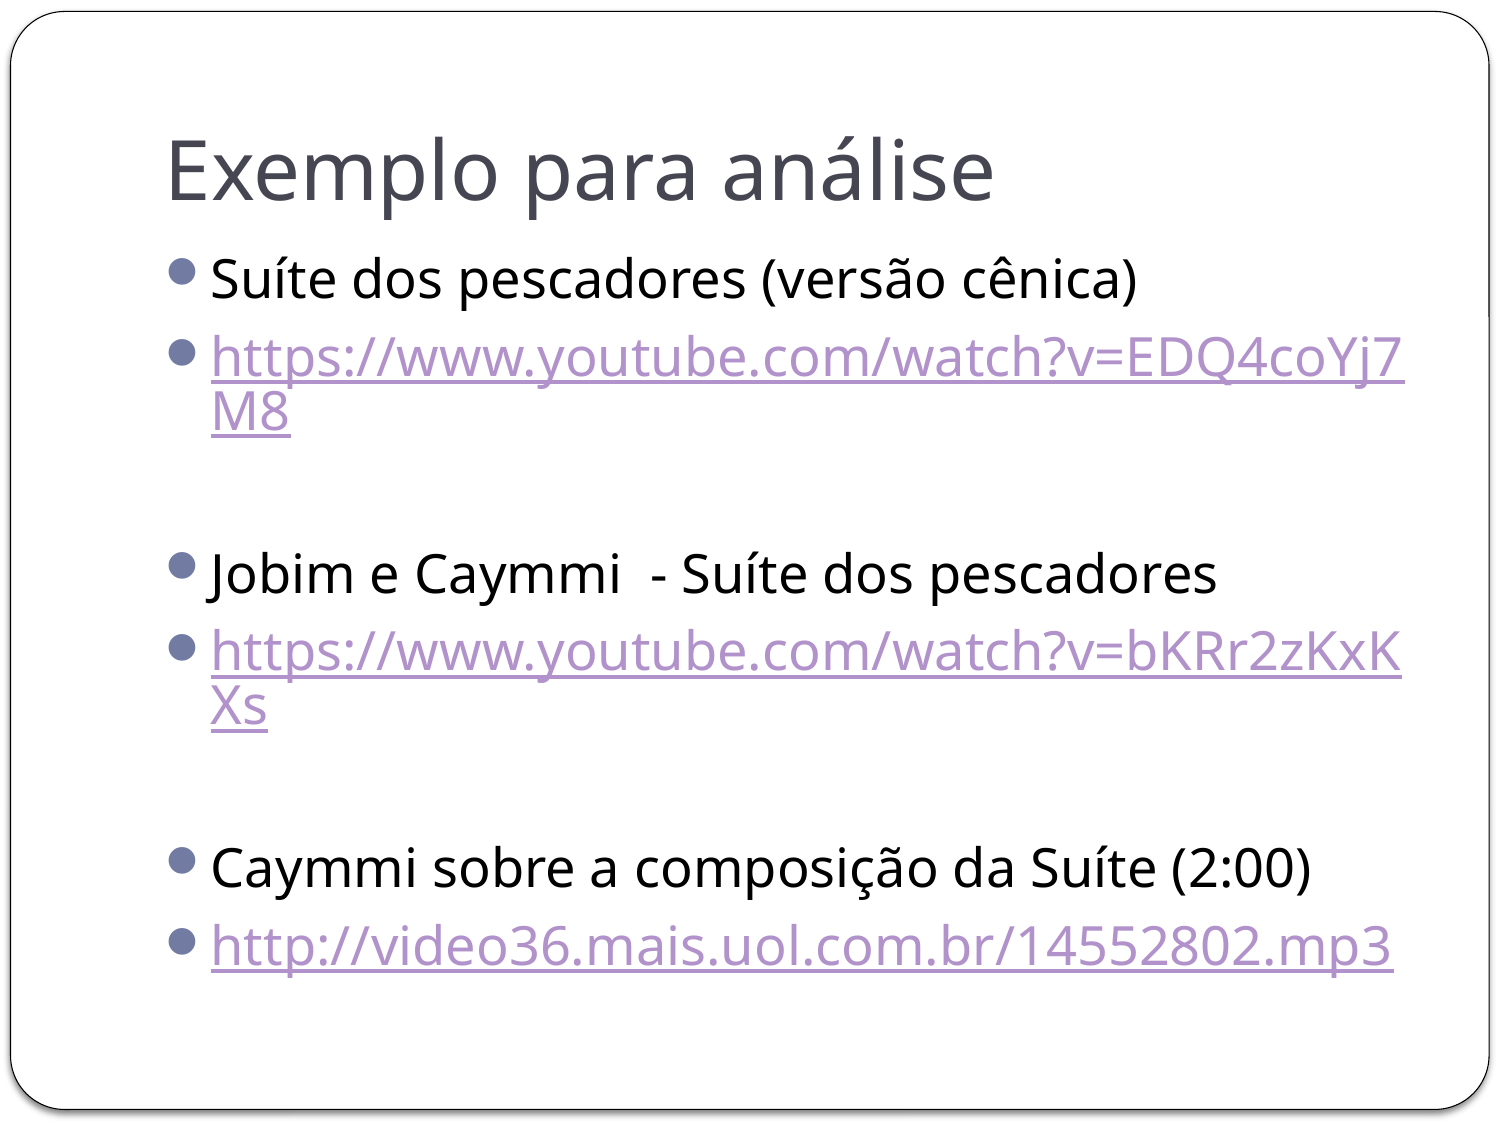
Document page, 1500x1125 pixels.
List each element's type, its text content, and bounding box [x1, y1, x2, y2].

list Suíte dos pescadores (versão cênica) https://www.youtube.com/watch?v=EDQ4coYj7M8 Jobim e Caymmi - Suíte dos pescadores https://www.youtube.com/watch?v=bKRr2zKxKXs Caymmi sobre a composição da Suíte (2:00) http://video36.mais.uol.com.br/14552802.mp3 [150, 237, 1425, 988]
title Exemplo para análise [150, 45, 1425, 233]
